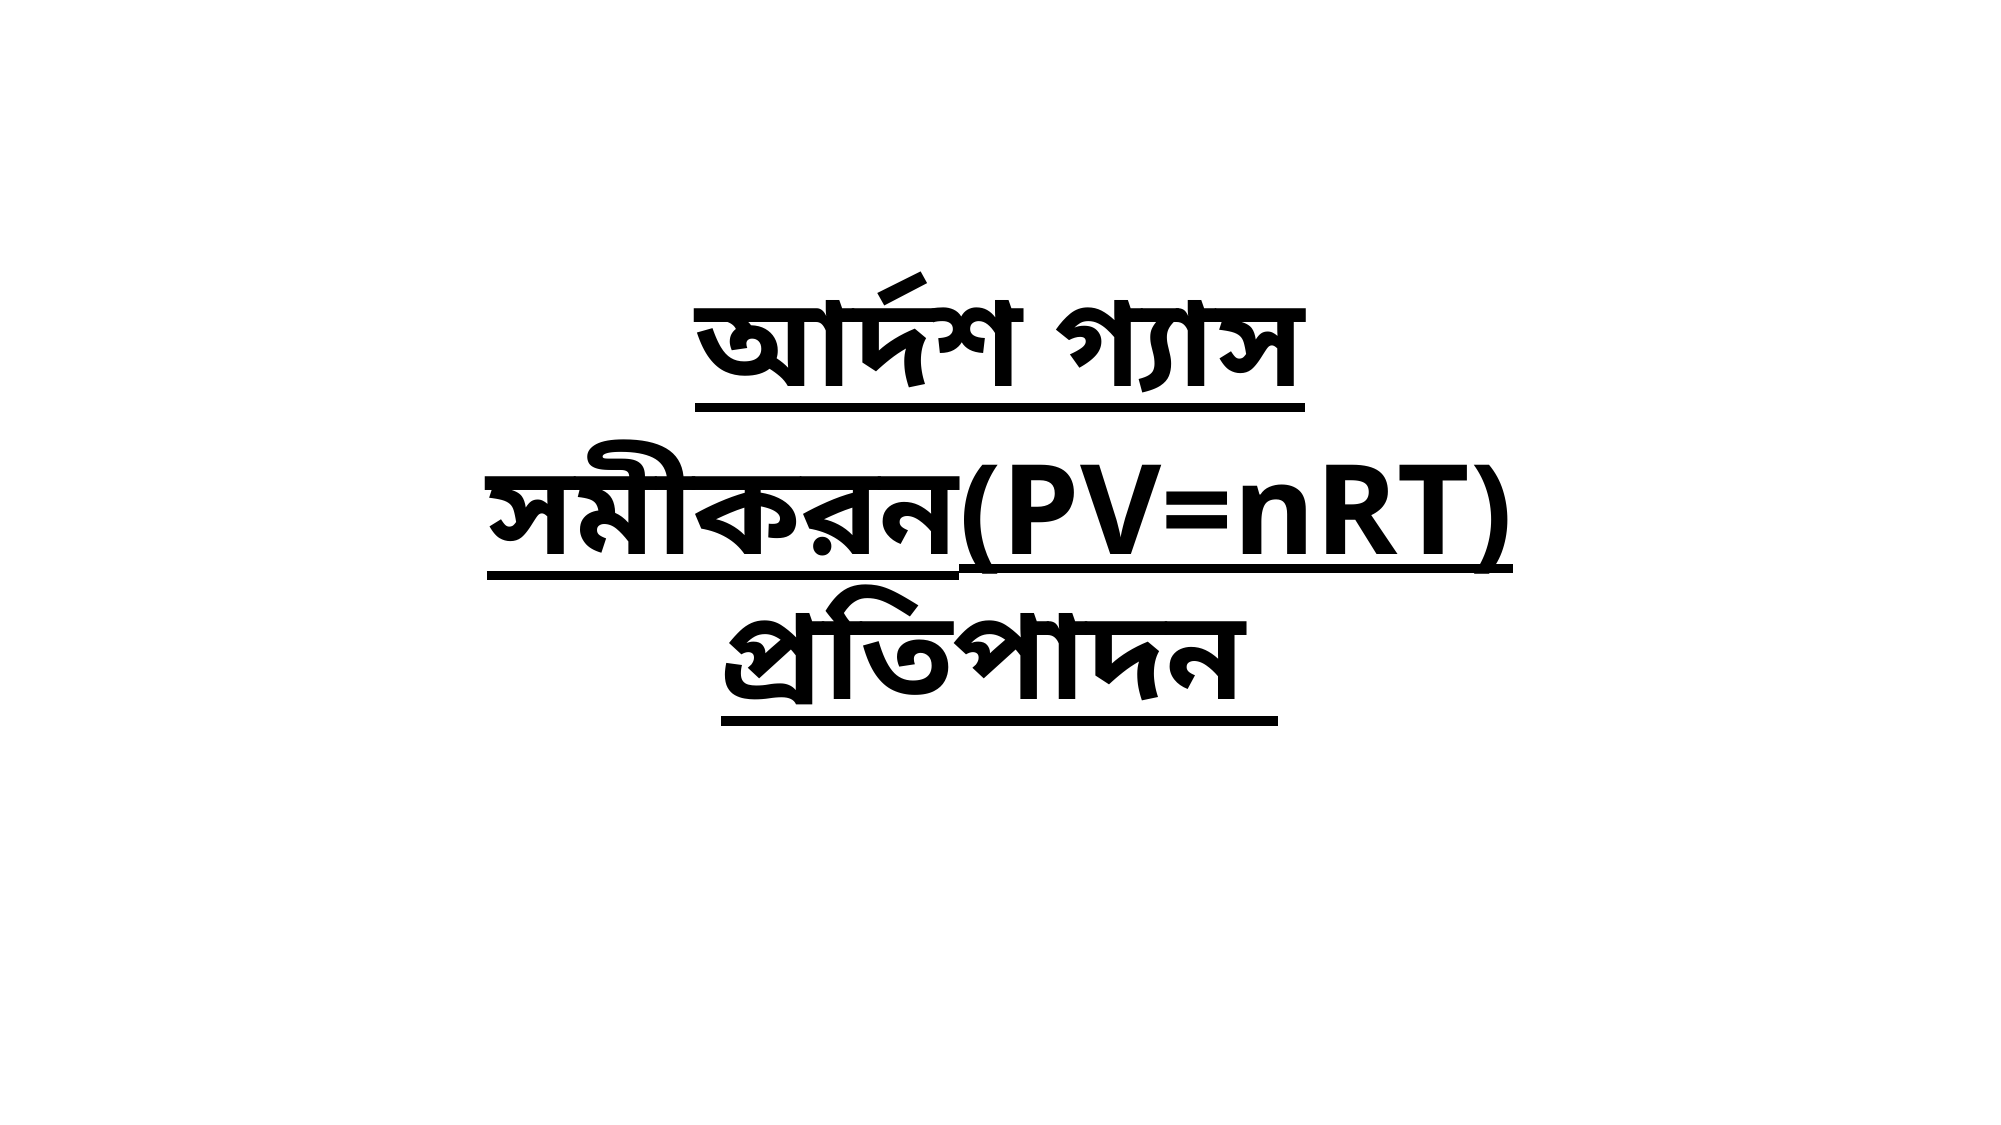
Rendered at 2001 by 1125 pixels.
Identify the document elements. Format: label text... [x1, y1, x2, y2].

title আর্দশ গ্যাস সমীকরন(PV=nRT) প্রতিপাদন [249, 93, 1750, 916]
